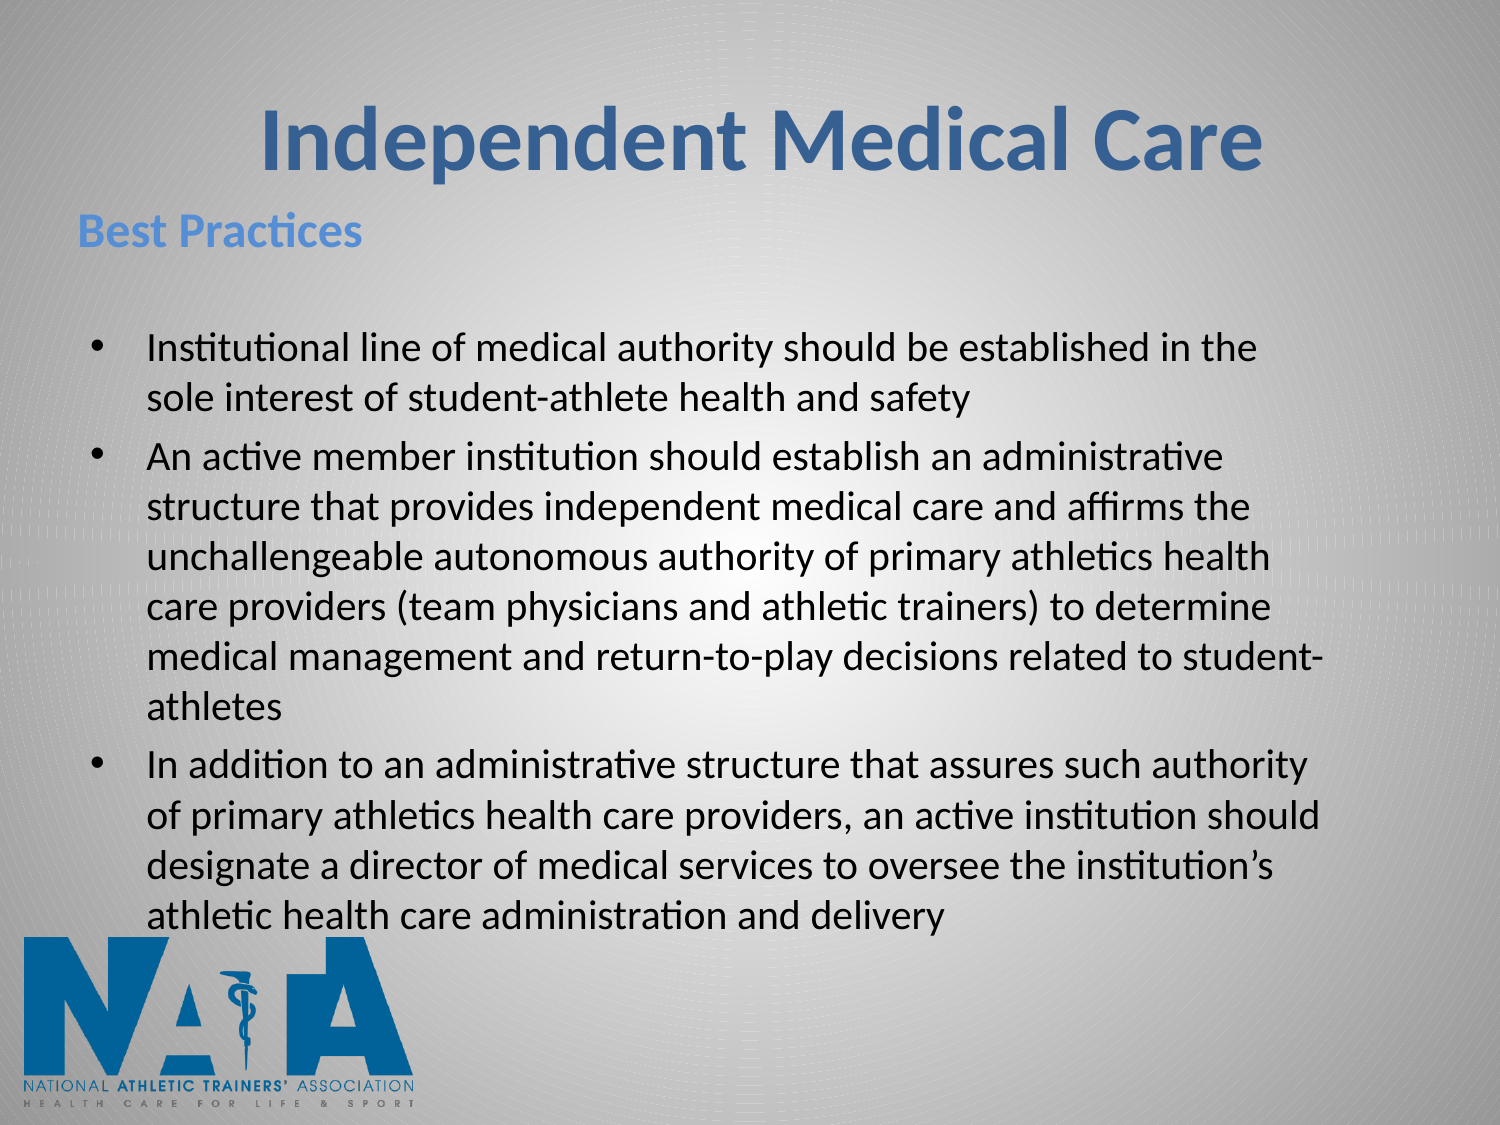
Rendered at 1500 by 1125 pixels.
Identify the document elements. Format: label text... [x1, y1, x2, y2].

list Best Practices [62, 185, 726, 265]
picture [24, 937, 413, 1107]
list Institutional line of medical authority should be established in the sole interest of student-athlete health and safety An active member institution should establish an administrative structure that provides independent medical care and affirms the unchallengeable autonomous authority of primary athletics health care providers (team physicians and athletic trainers) to determine medical management and return-to-play decisions related to student-athletes In addition to an administrative structure that assures such authority of primary athletics health care providers, an active institution should designate a director of medical services to oversee the institution’s athletic health care administration and delivery [75, 312, 1350, 961]
title Independent Medical Care [87, 56, 1438, 212]
